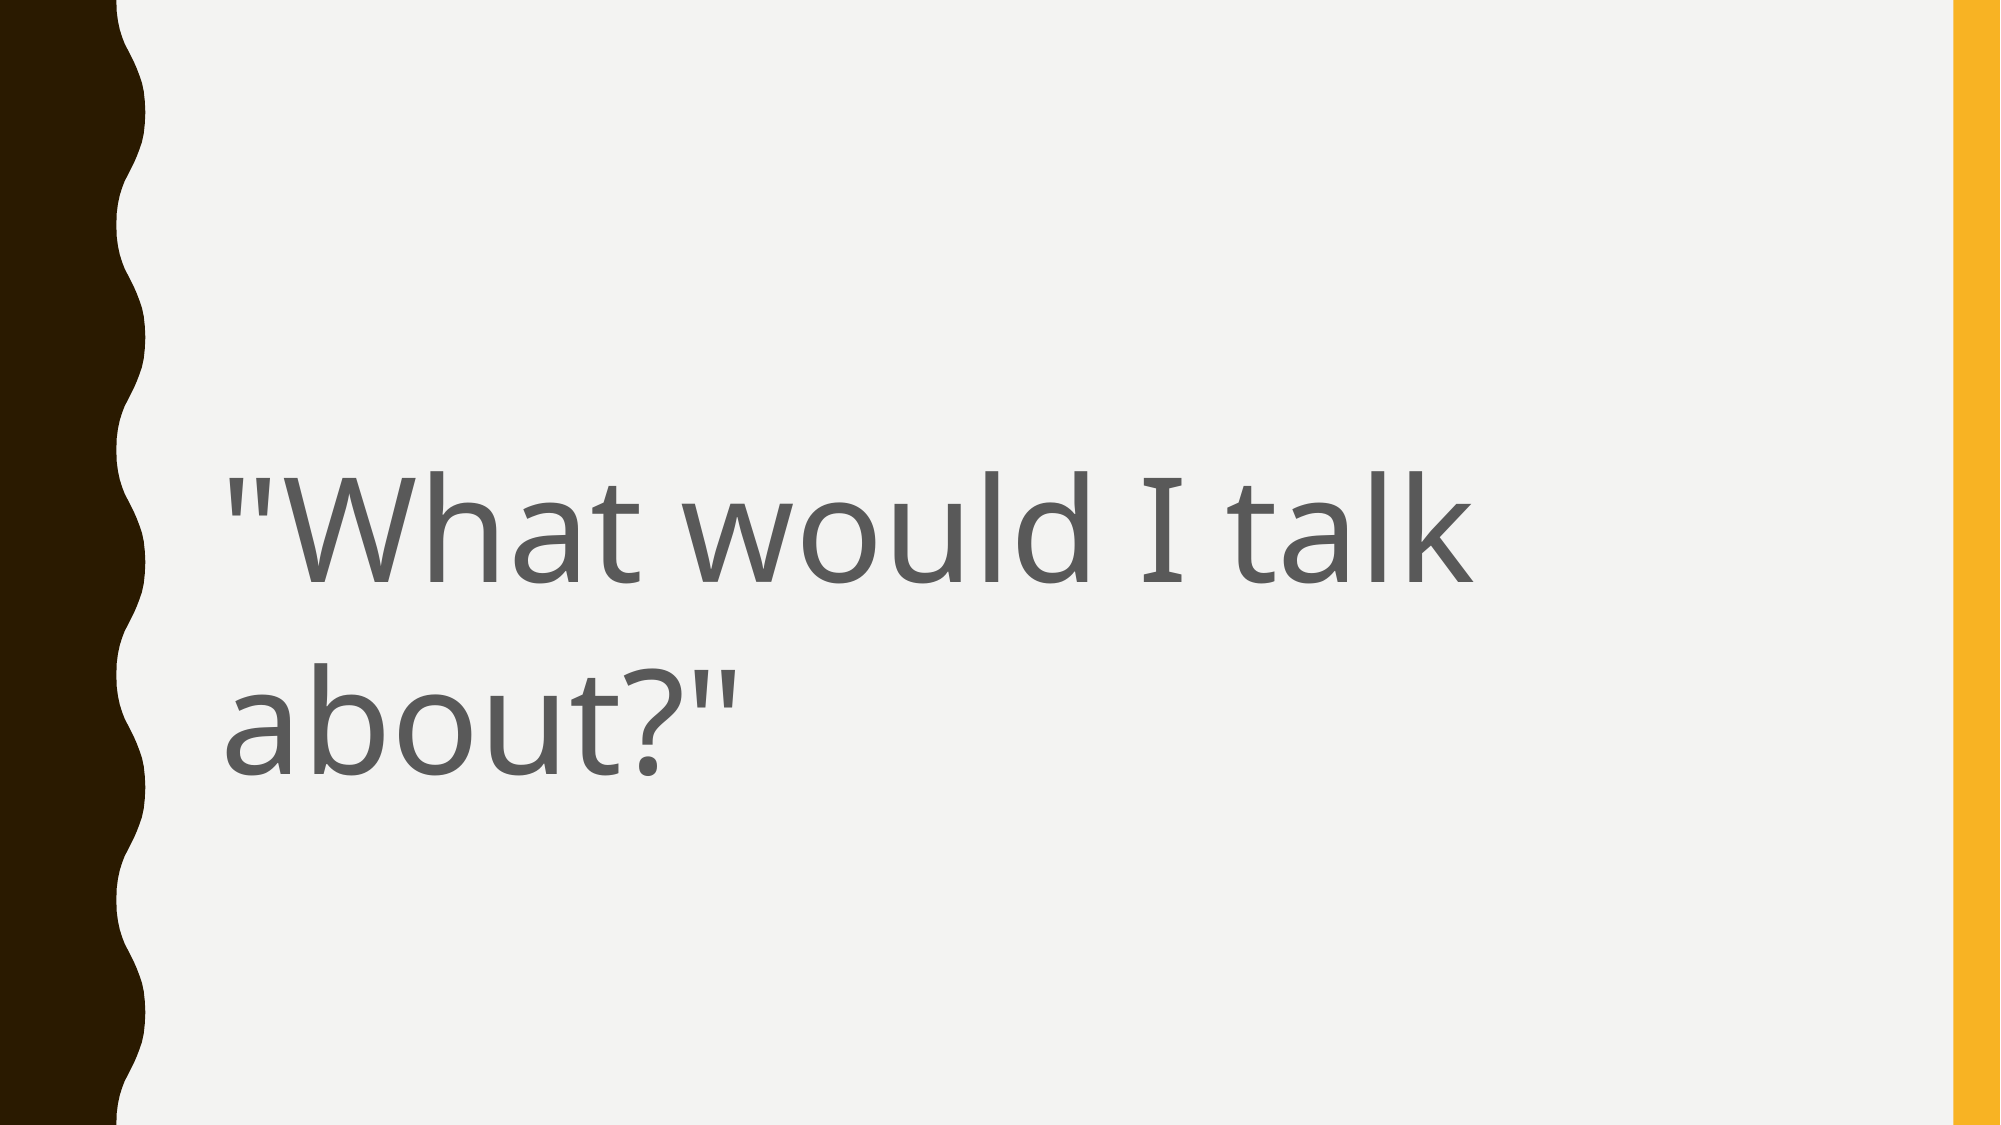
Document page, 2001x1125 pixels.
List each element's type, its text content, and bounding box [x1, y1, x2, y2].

list "What would I talk about?" [205, 277, 1875, 1062]
